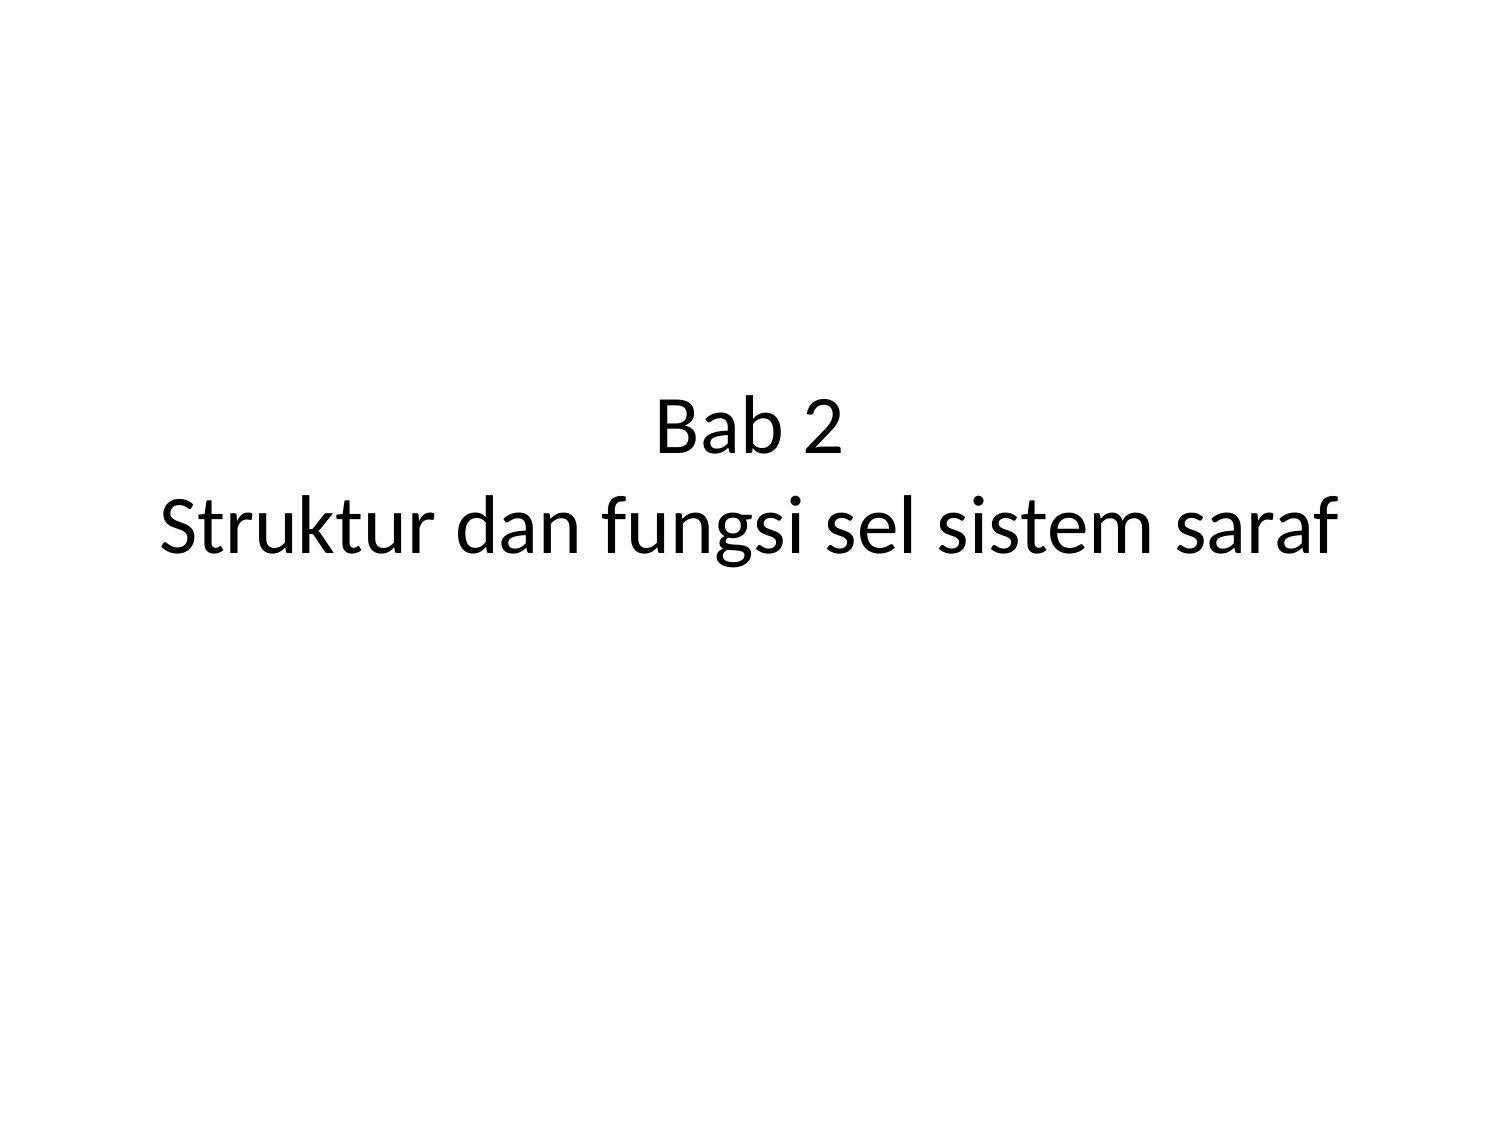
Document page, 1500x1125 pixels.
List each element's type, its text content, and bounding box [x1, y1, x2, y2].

title Bab 2 Struktur dan fungsi sel sistem saraf [112, 349, 1388, 591]
